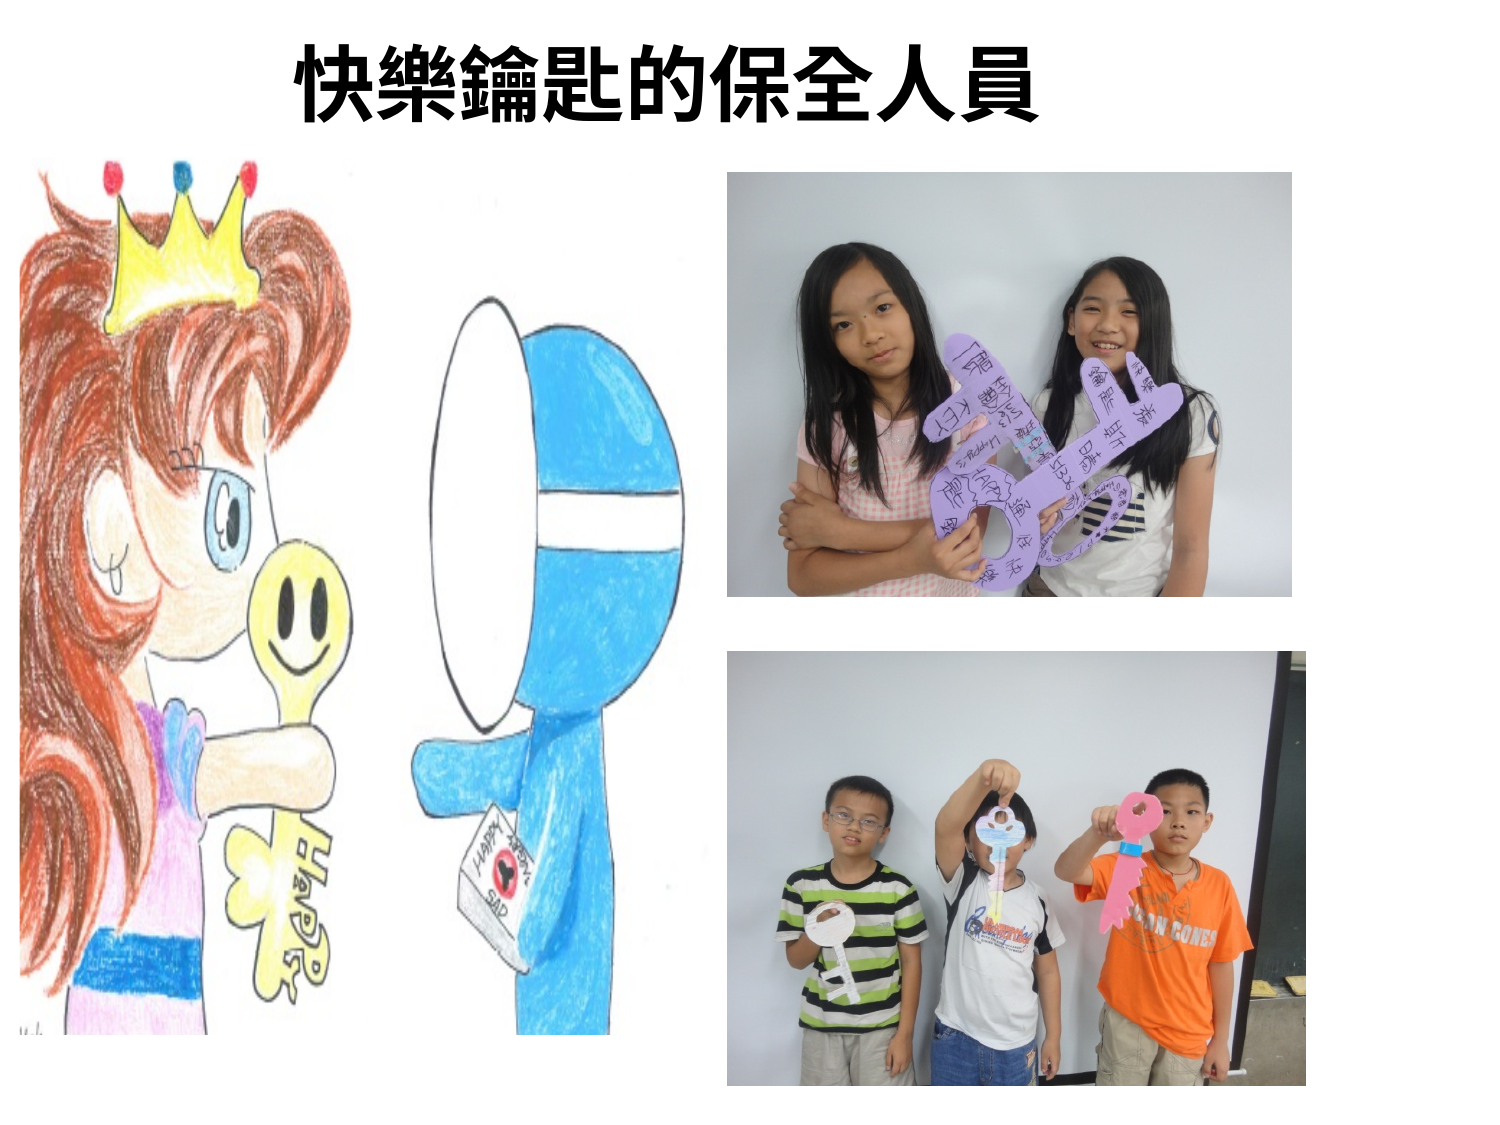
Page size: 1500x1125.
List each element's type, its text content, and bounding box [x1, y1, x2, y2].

picture [19, 157, 1307, 1086]
text_box 快樂鑰匙的保全人員 [277, 24, 1128, 140]
